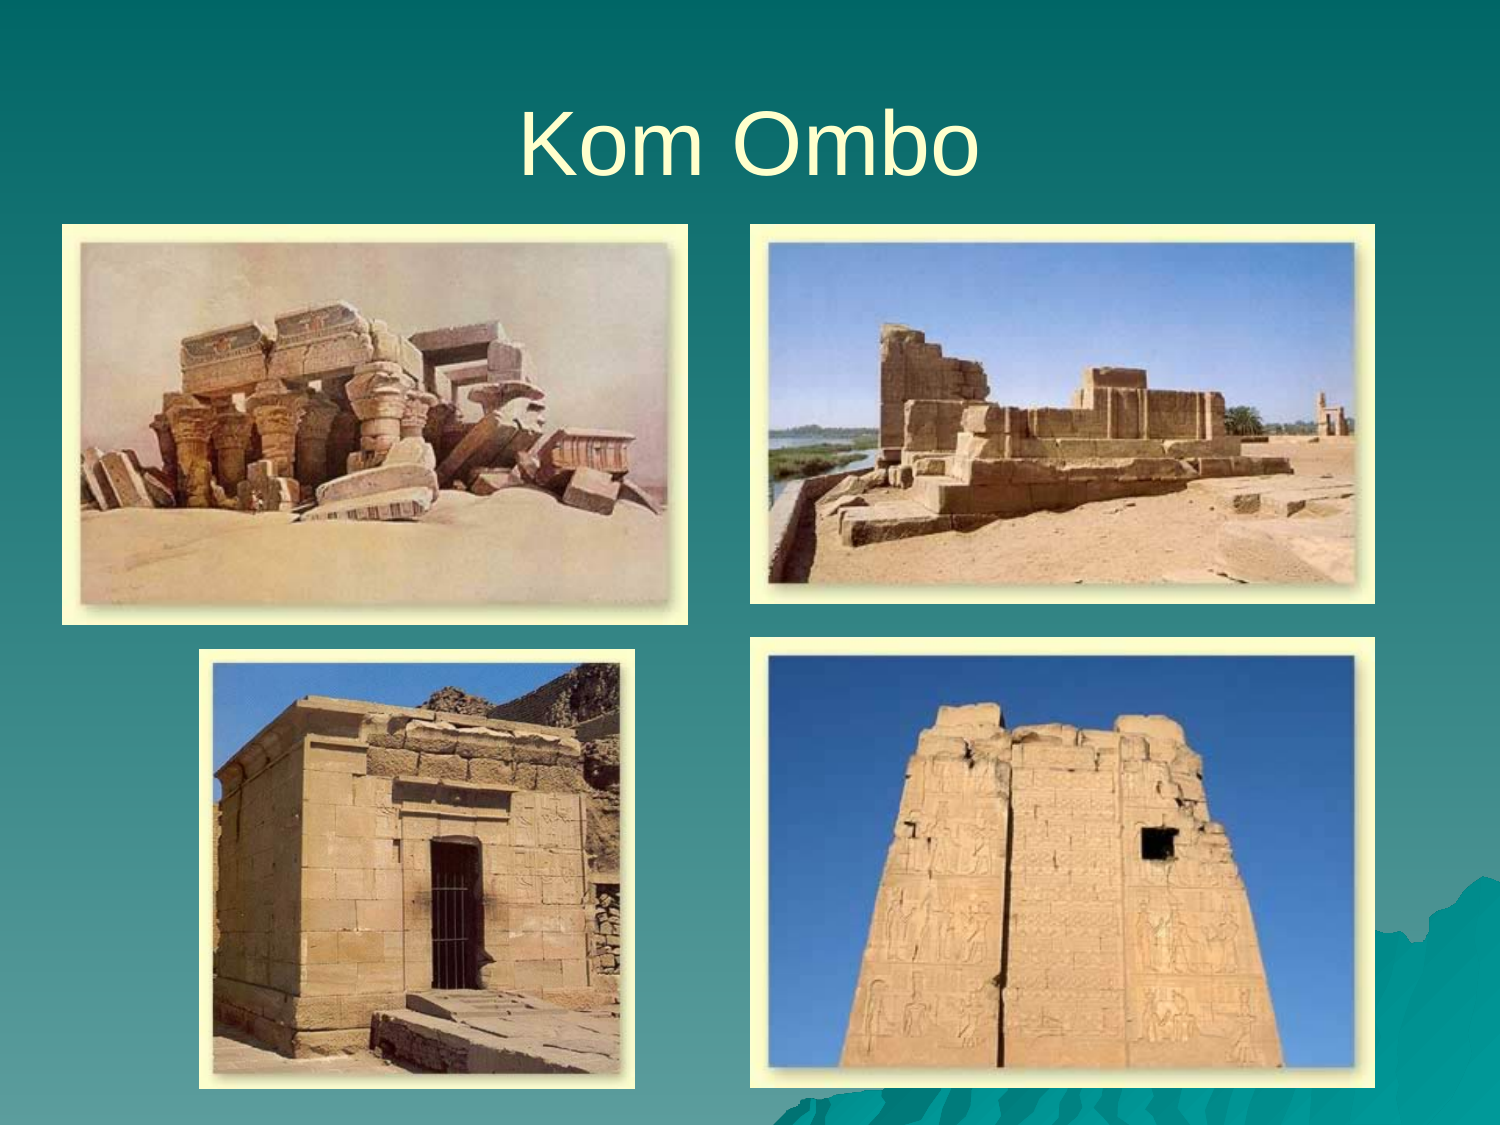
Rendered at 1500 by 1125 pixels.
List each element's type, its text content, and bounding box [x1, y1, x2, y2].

title Kom Ombo [75, 45, 1425, 233]
picture [62, 224, 688, 626]
picture [749, 637, 1376, 1088]
picture [749, 224, 1376, 604]
picture [199, 649, 636, 1089]
